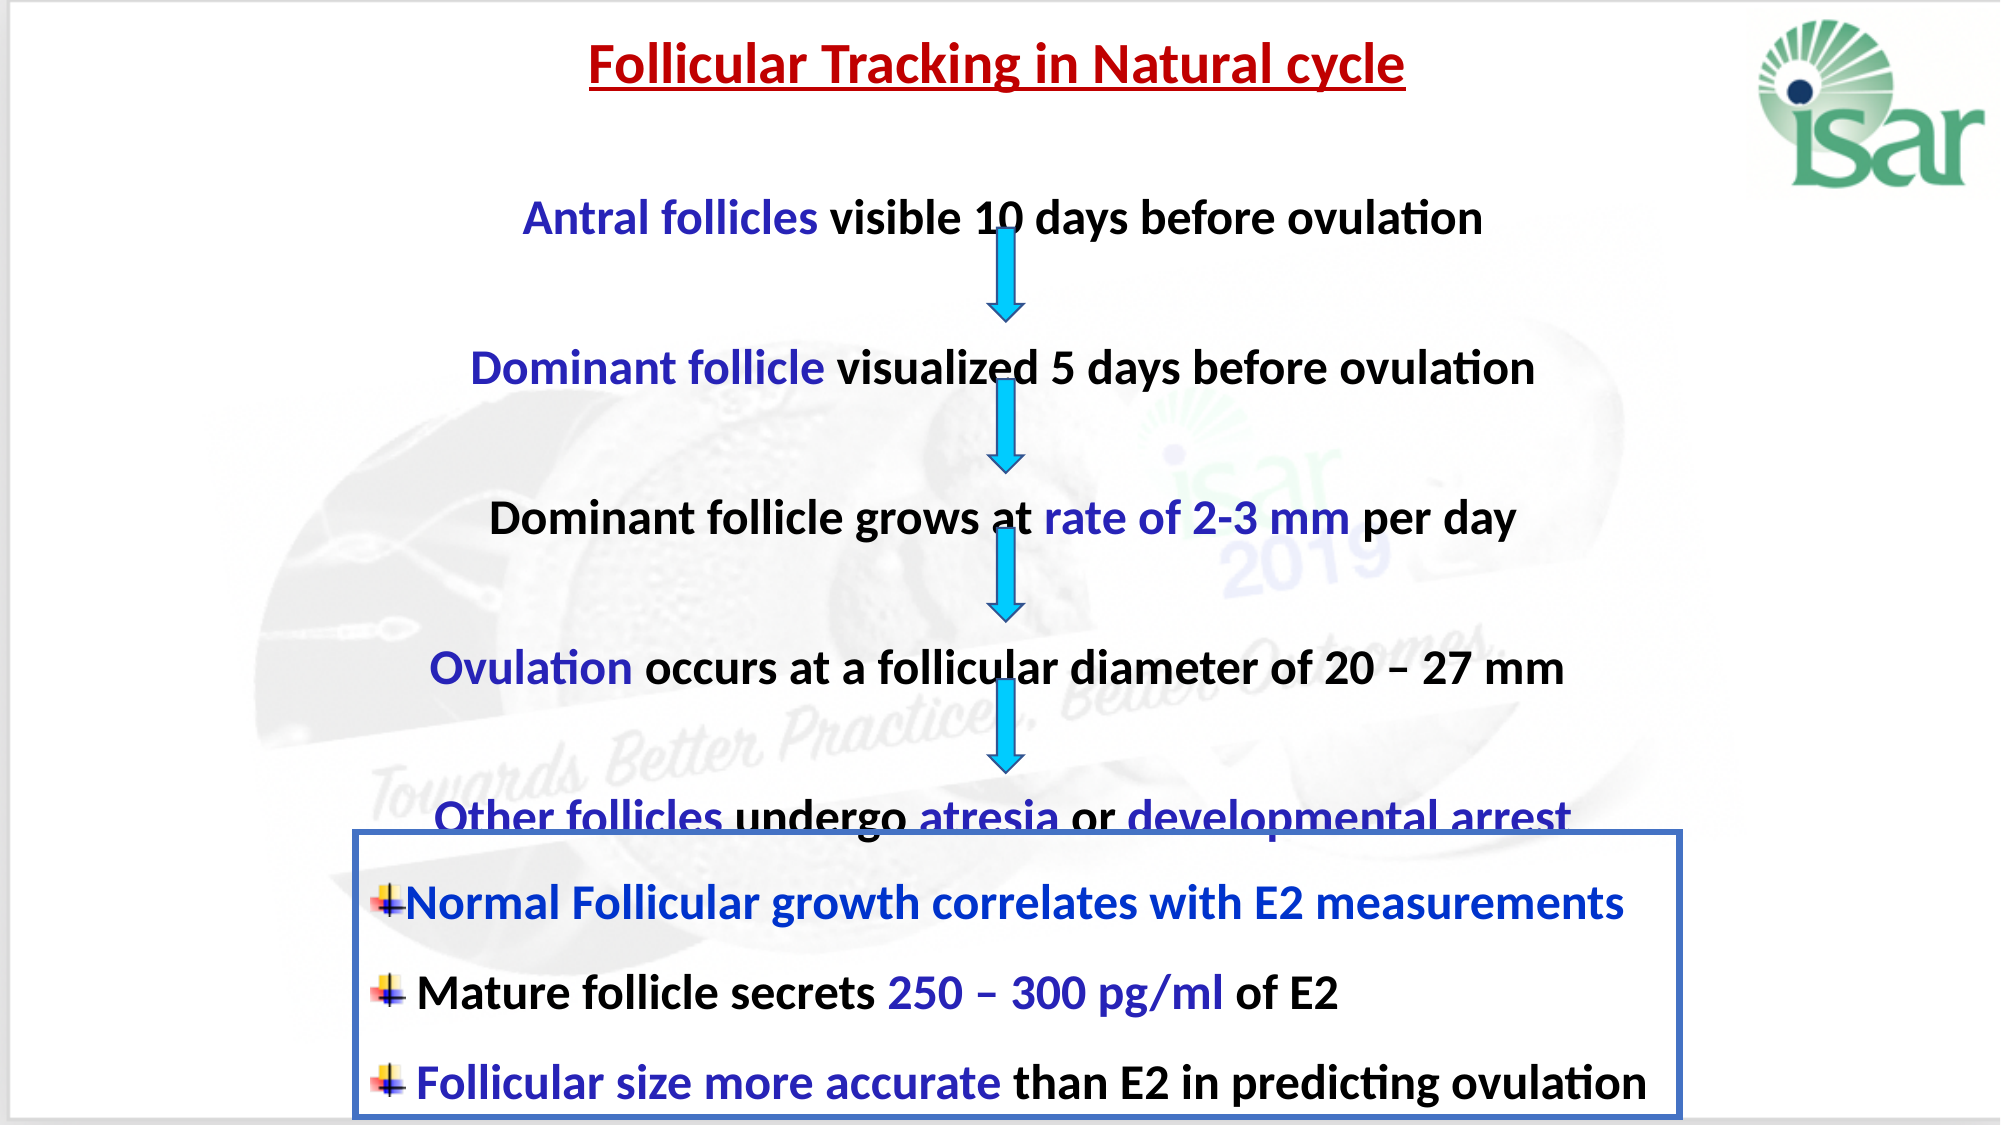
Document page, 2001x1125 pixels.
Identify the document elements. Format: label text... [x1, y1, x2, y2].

text_box [985, 678, 1026, 775]
text_box [985, 526, 1026, 624]
picture [0, 0, 2001, 1125]
picture [370, 971, 406, 1007]
picture [370, 881, 406, 917]
text_box Normal Follicular growth correlates with E2 measurements Mature follicle secrets 250 – 300 pg/ml of E2 Follicular size more accurate than E2 in predicting ovulation [355, 831, 1680, 1117]
picture [370, 1061, 406, 1097]
text_box [985, 378, 1026, 475]
text_box [985, 226, 1026, 324]
text_box Follicular Tracking in Natural cycle Antral follicles visible 10 days before ovulation Dominant follicle visualized 5 days before ovulation Dominant follicle grows at rate of 2-3 mm per day Ovulation occurs at a follicular diameter of 20 – 27 mm Other follicles undergo atresia or developmental arrest [317, 0, 1678, 853]
